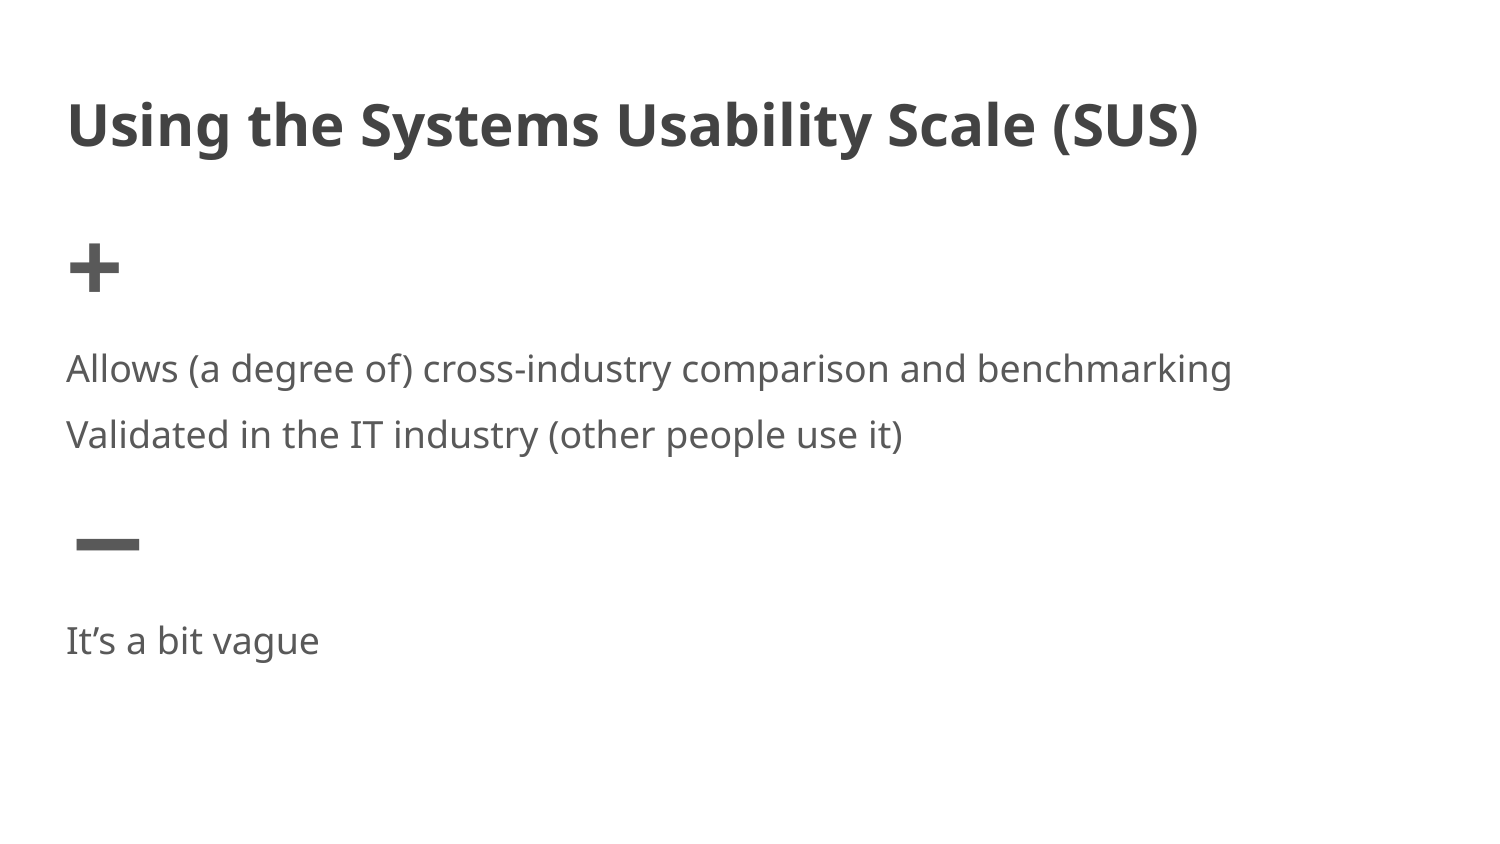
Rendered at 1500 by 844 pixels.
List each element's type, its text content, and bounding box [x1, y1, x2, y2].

title Using the Systems Usability Scale (SUS) [51, 72, 1449, 167]
list + Allows (a degree of) cross-industry comparison and benchmarking Validated in the IT industry (other people use it) − It’s a bit vague [51, 189, 1449, 750]
